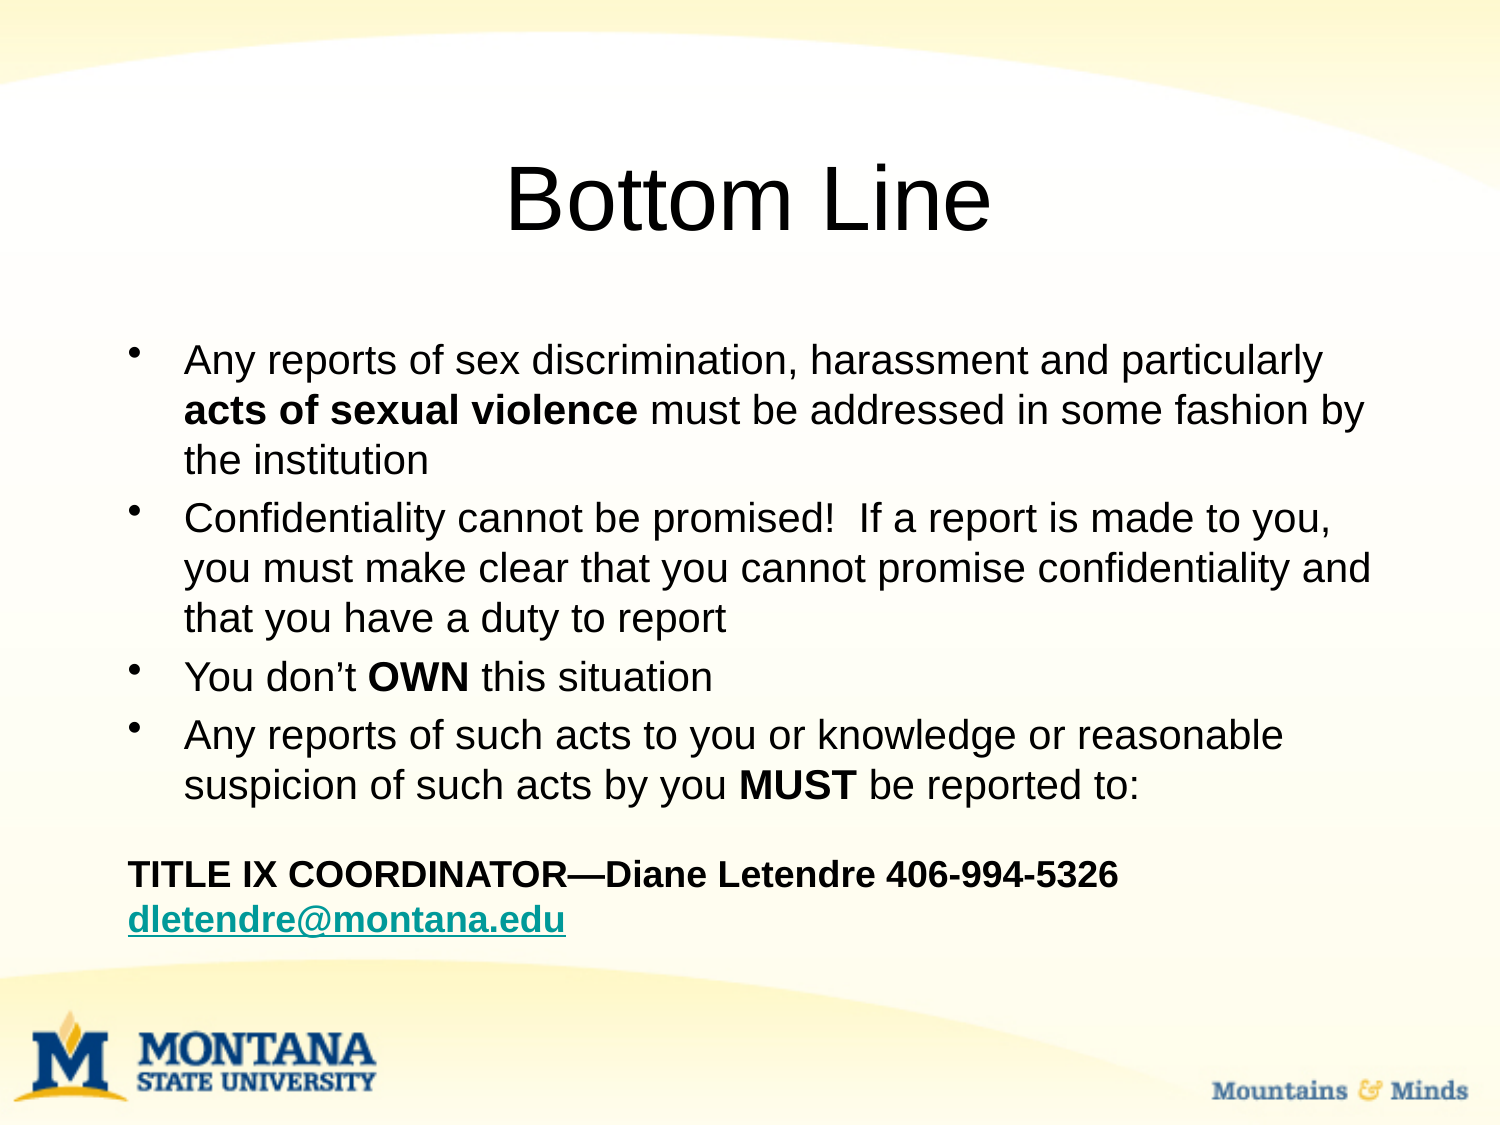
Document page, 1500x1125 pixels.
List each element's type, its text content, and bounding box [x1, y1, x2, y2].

title Bottom Line [112, 99, 1388, 288]
list Any reports of sex discrimination, harassment and particularly acts of sexual violence must be addressed in some fashion by the institution Confidentiality cannot be promised! If a report is made to you, you must make clear that you cannot promise confidentiality and that you have a duty to report You don’t OWN this situation Any reports of such acts to you or knowledge or reasonable suspicion of such acts by you MUST be reported to: TITLE IX COORDINATOR—Diane Letendre 406-994-5326 dletendre@montana.edu [112, 324, 1388, 1000]
picture [0, 0, 1500, 1125]
